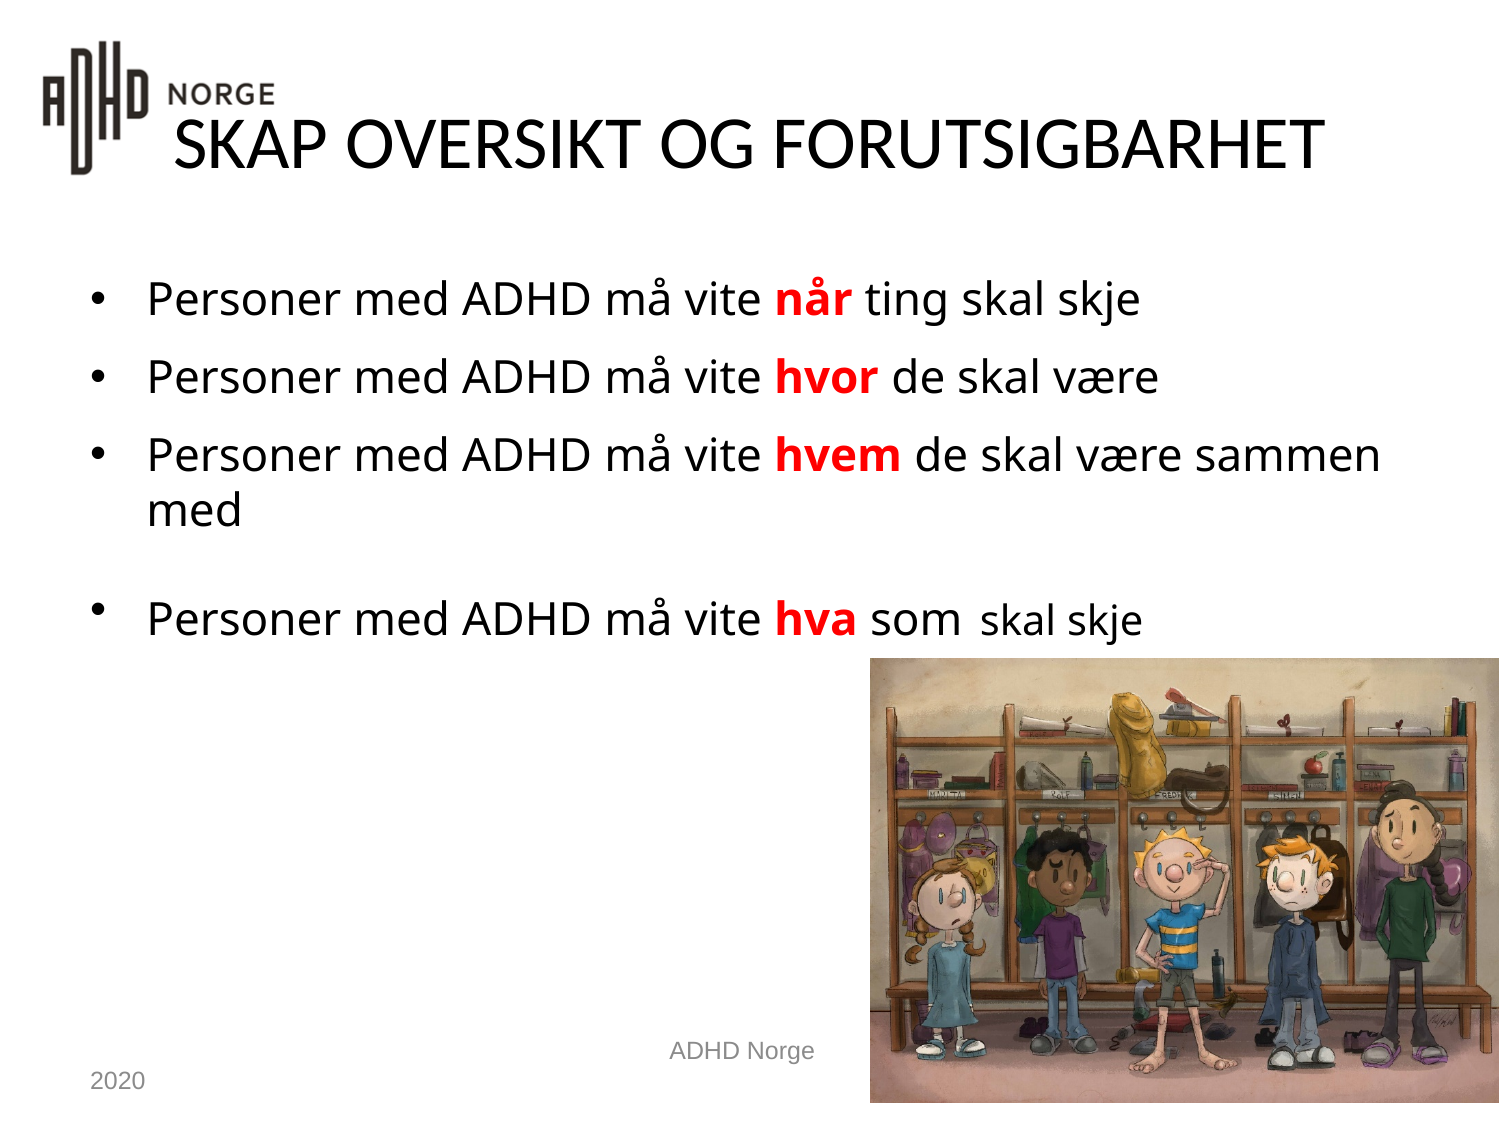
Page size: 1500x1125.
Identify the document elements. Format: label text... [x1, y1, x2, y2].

footer ADHD Norge [504, 1020, 865, 1080]
picture [1, 0, 316, 217]
list Personer med ADHD må vite når ting skal skje Personer med ADHD må vite hvor de skal være Personer med ADHD må vite hvem de skal være sammen med Personer med ADHD må vite hva som skal skje [75, 262, 1459, 965]
slide_number 2020 [75, 1050, 425, 1110]
title SKAP OVERSIKT OG FORUTSIGBARHET [75, 45, 1425, 233]
picture [870, 657, 1499, 1103]
